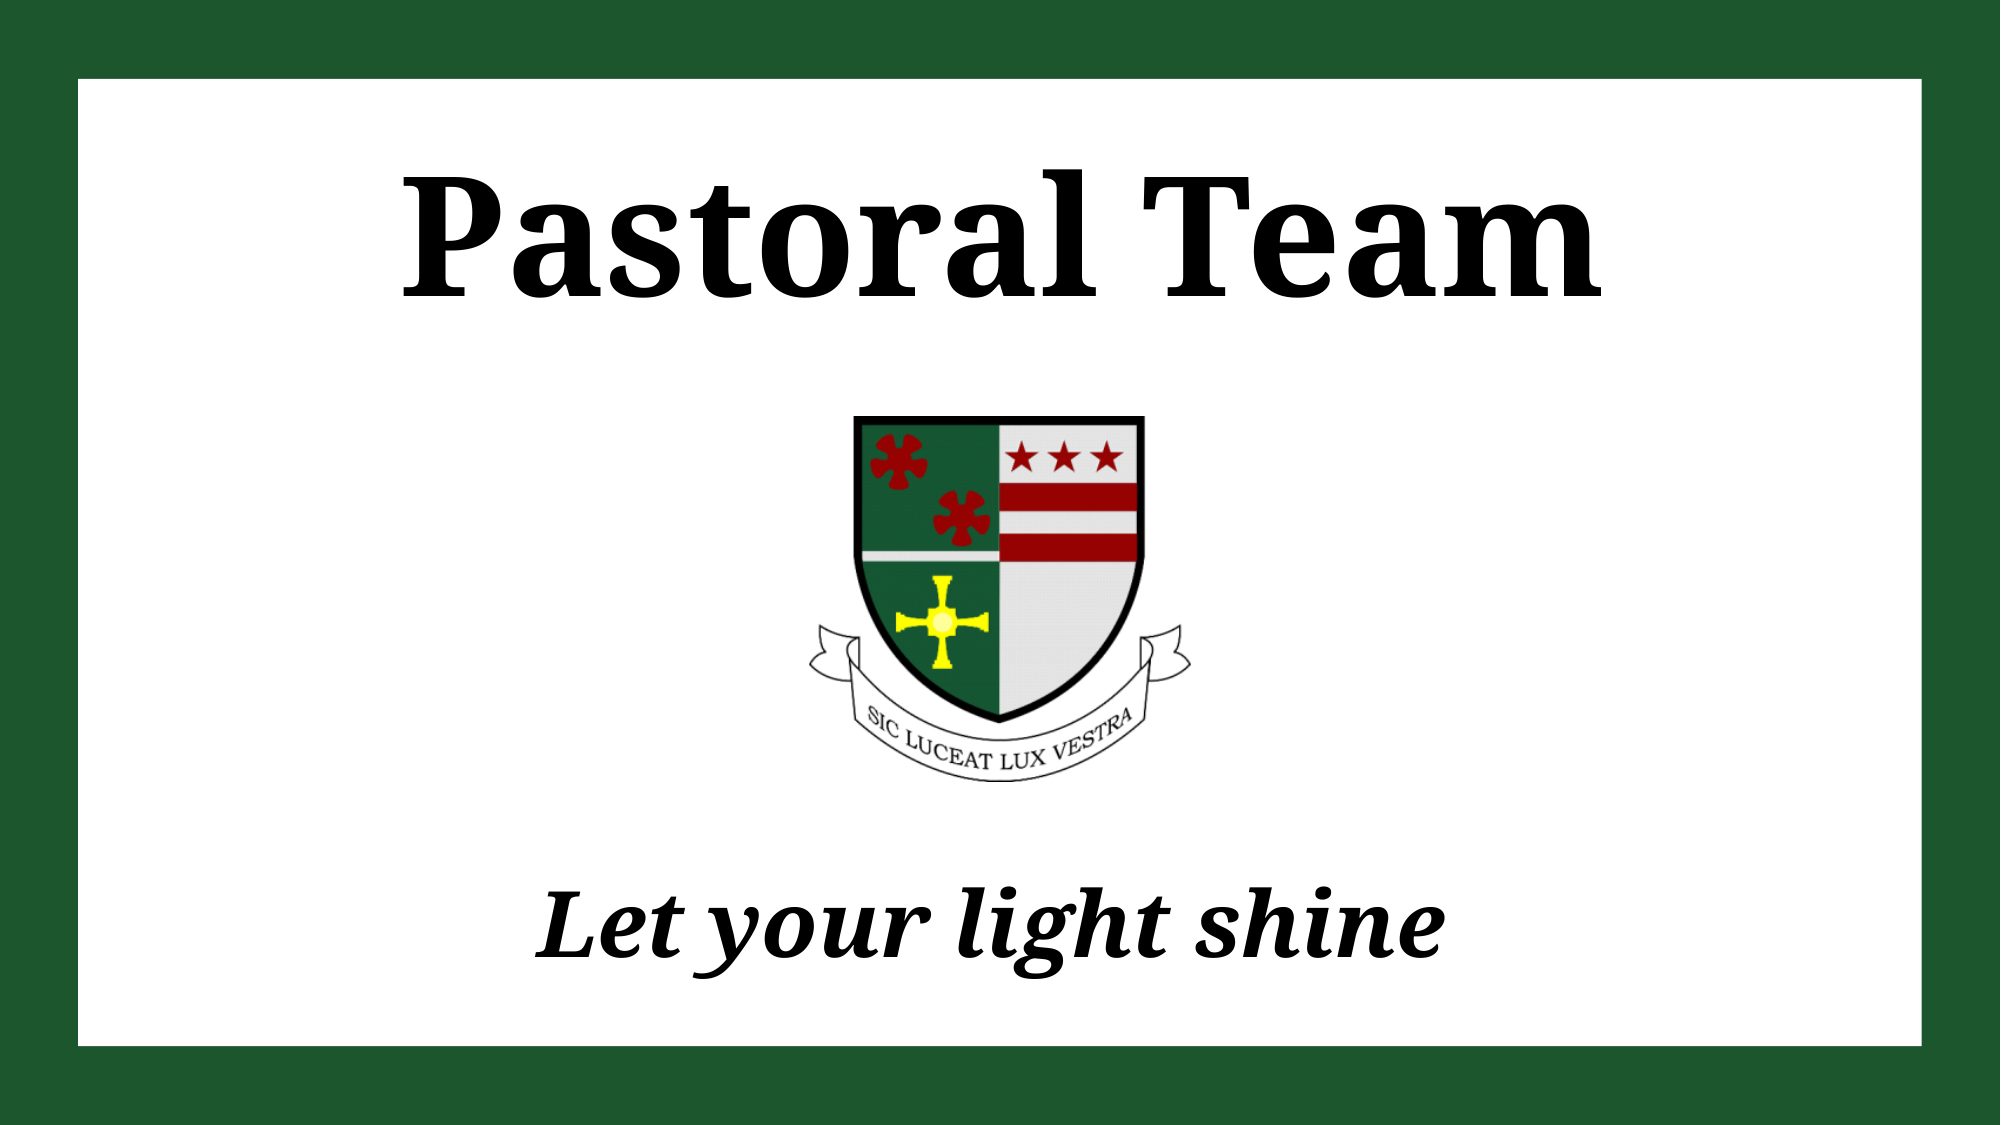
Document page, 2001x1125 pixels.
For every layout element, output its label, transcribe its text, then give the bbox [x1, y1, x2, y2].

picture [809, 416, 1191, 782]
text_box [0, 0, 2000, 1125]
text_box [77, 78, 1923, 1047]
text_box Pastoral Team [132, 122, 1875, 338]
text_box Let your light shine [319, 858, 1688, 984]
